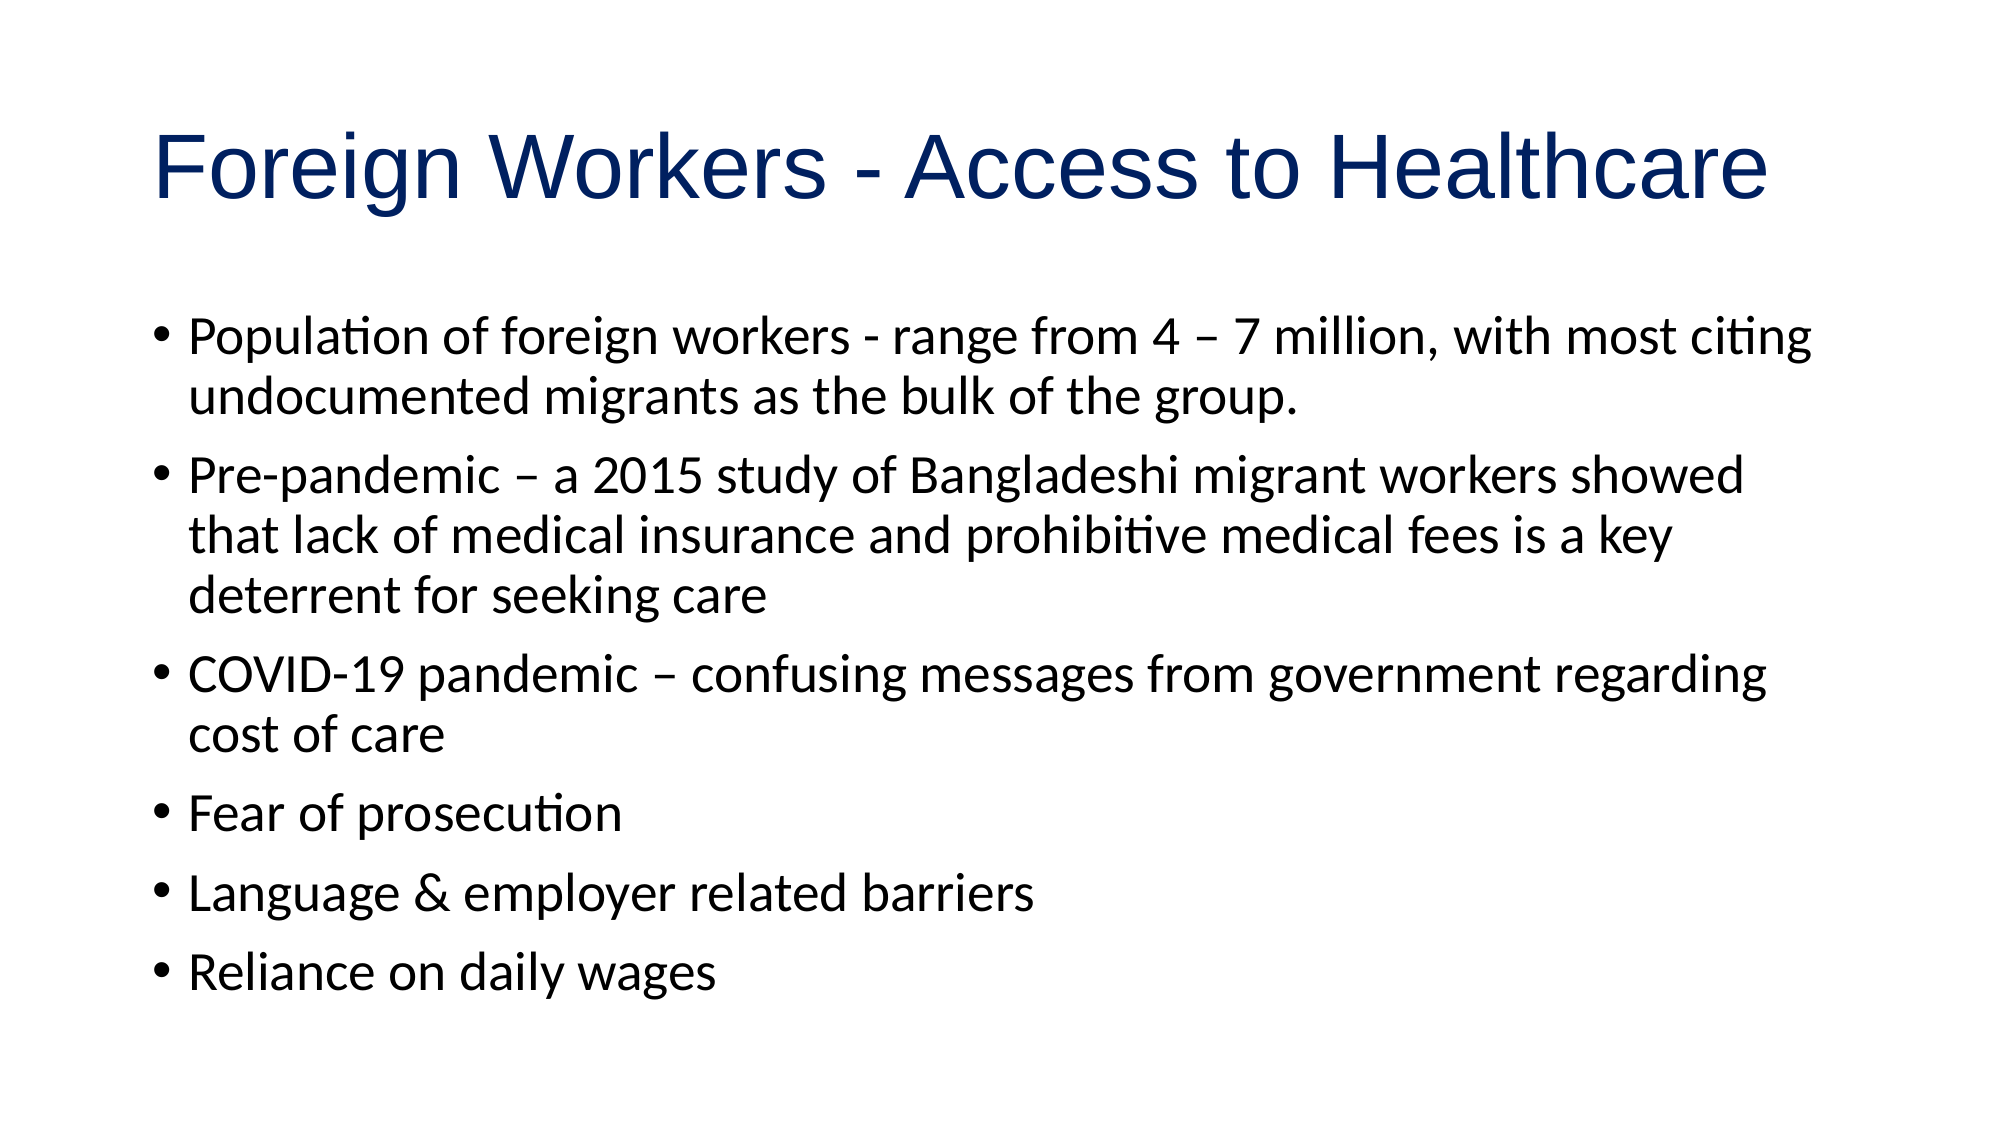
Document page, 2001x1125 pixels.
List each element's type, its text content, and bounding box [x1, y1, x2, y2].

list Population of foreign workers - range from 4 – 7 million, with most citing undocumented migrants as the bulk of the group. Pre-pandemic – a 2015 study of Bangladeshi migrant workers showed that lack of medical insurance and prohibitive medical fees is a key deterrent for seeking care COVID-19 pandemic – confusing messages from government regarding cost of care Fear of prosecution Language & employer related barriers Reliance on daily wages [137, 299, 1863, 1014]
title Foreign Workers - Access to Healthcare [137, 59, 1863, 278]
